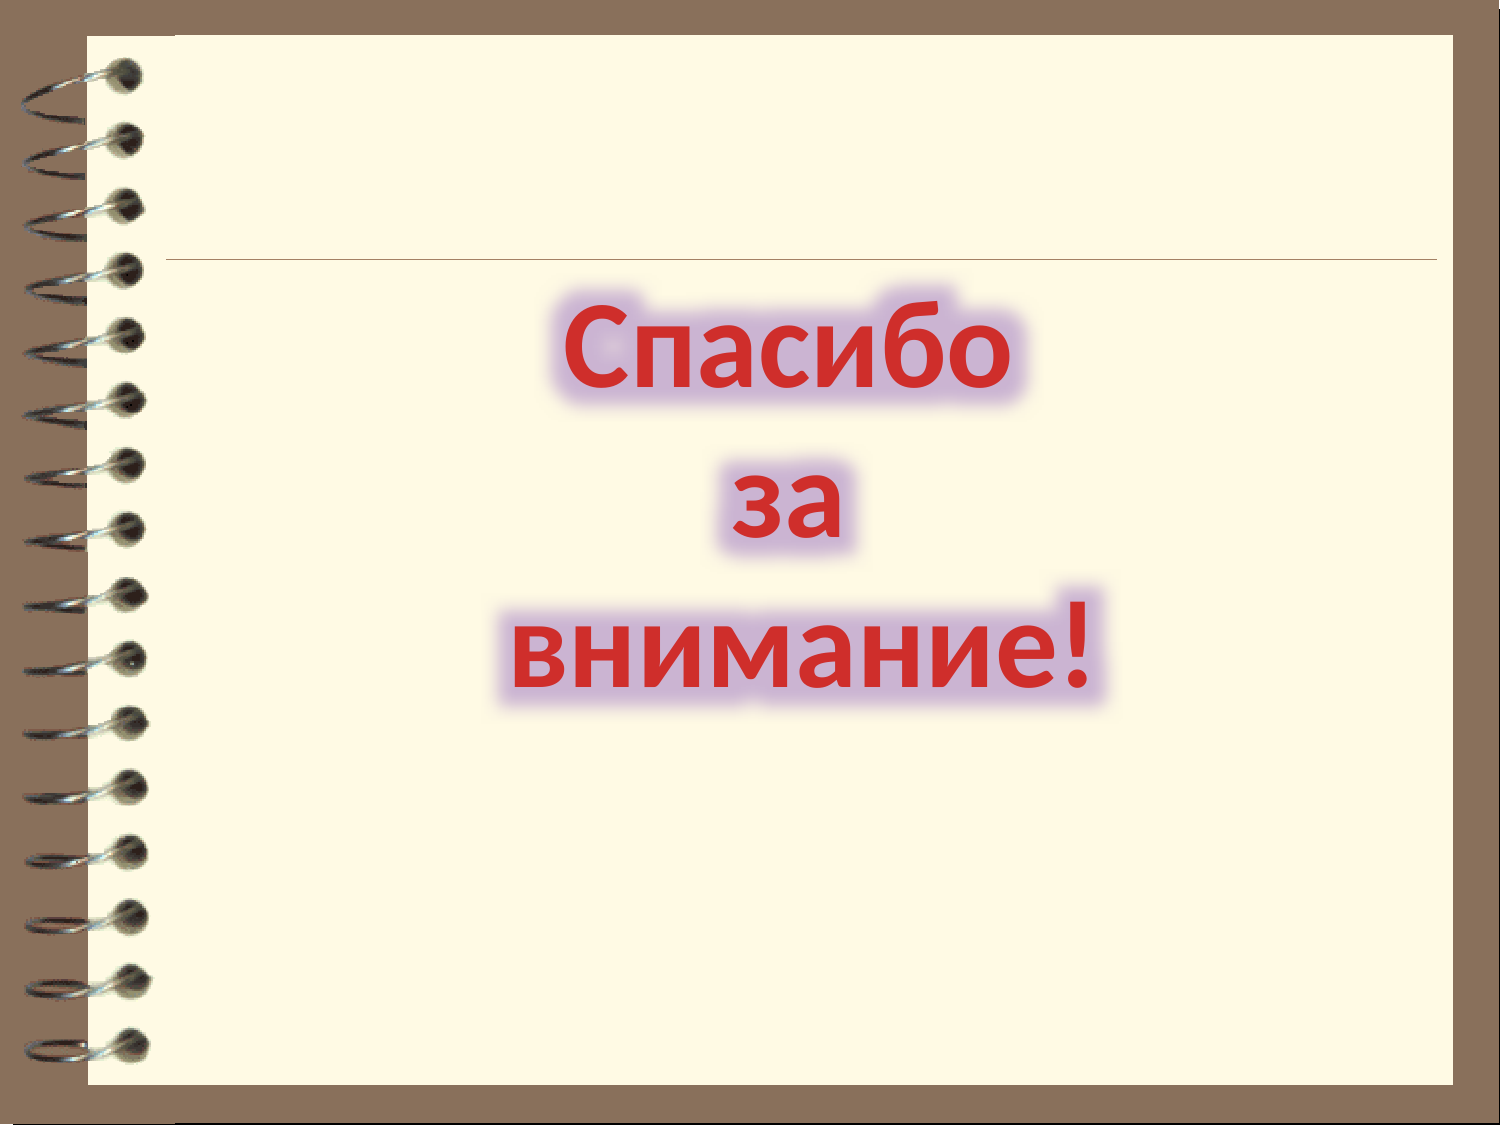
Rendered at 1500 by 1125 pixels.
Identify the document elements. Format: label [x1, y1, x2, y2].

list [0, 0, 1500, 1125]
